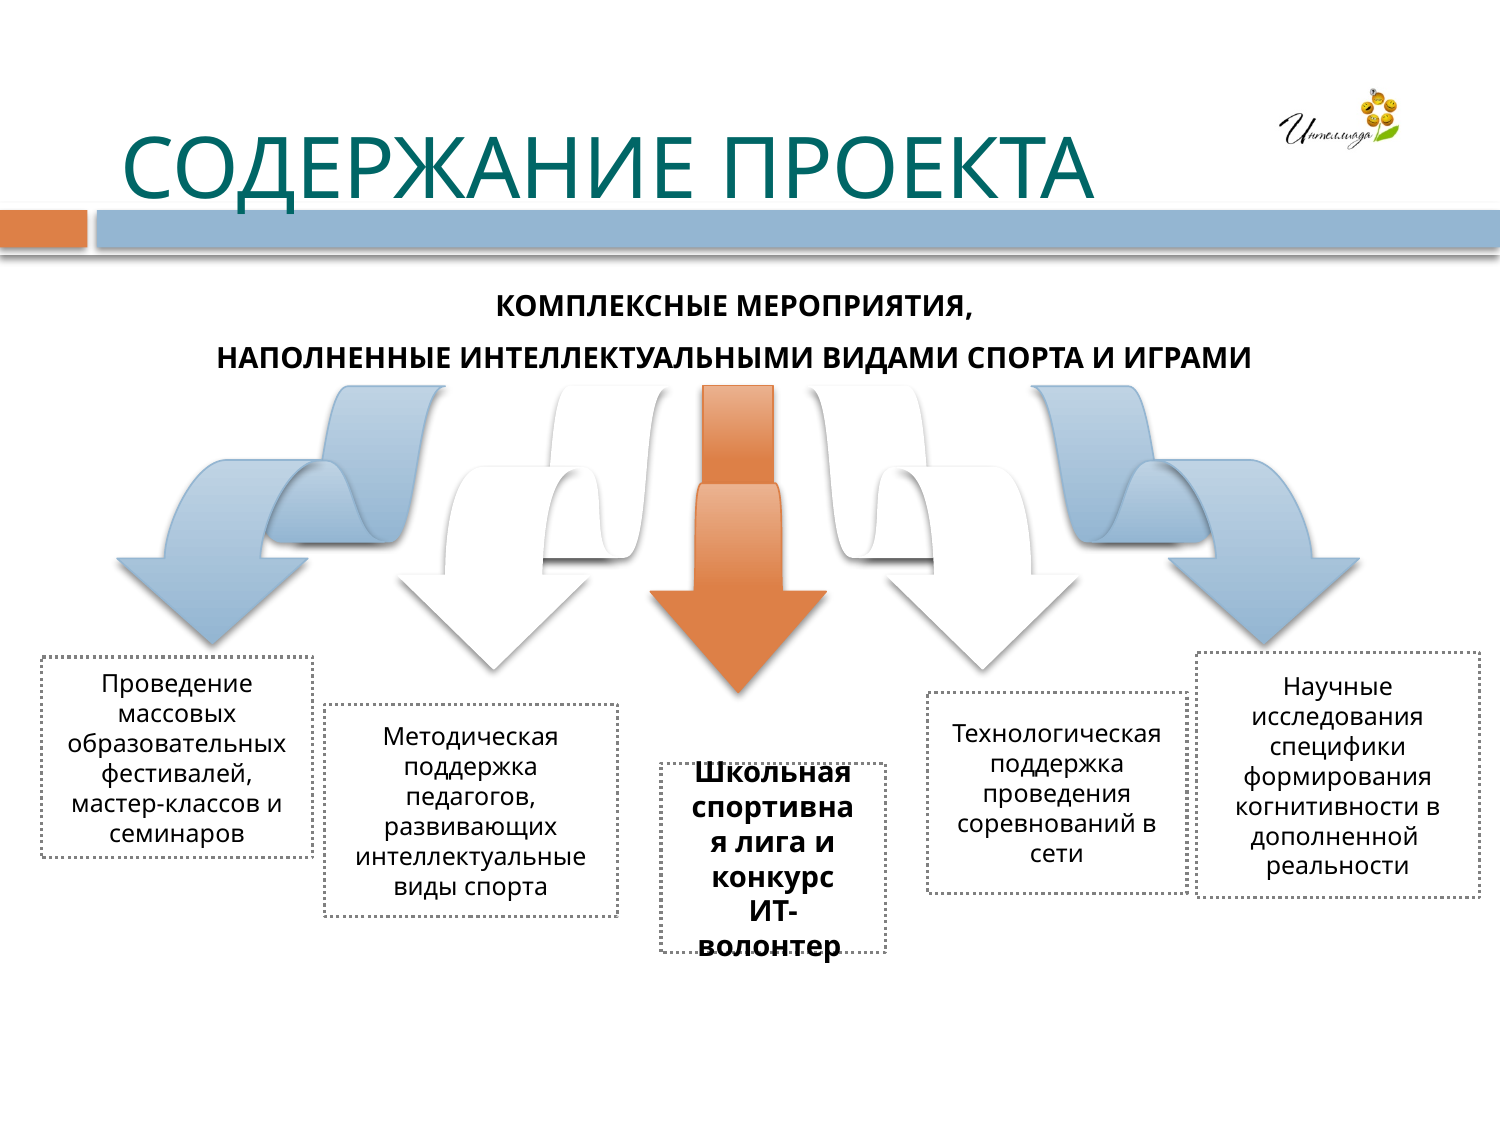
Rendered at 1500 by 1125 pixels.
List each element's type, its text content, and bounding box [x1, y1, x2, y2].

text_box Методическая поддержка педагогов, развивающих интеллектуальные виды спорта [323, 703, 619, 918]
text_box Научные исследования специфики формирования когнитивности в дополненной реальности [1195, 651, 1481, 899]
text_box Школьная спортивная лига и конкурс ИТ-волонтер [659, 762, 887, 954]
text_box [116, 385, 397, 644]
text_box КОМПЛЕКСНЫЕ МЕРОПРИЯТИЯ, НАПОЛНЕННЫЕ ИНТЕЛЛЕКТУАЛЬНЫМИ ВИДАМИ СПОРТА И ИГРАМИ [104, 256, 1373, 388]
text_box Проведение массовых образовательных фестивалей, мастер-классов и семинаров [40, 655, 314, 859]
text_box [1079, 385, 1360, 644]
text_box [650, 385, 827, 693]
text_box Технологическая поддержка проведения соревнований в сети [926, 691, 1189, 895]
title СОДЕРЖАНИЕ ПРОЕКТА [105, 105, 1383, 223]
picture [1257, 54, 1430, 184]
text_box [398, 385, 649, 670]
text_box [808, 385, 1079, 670]
